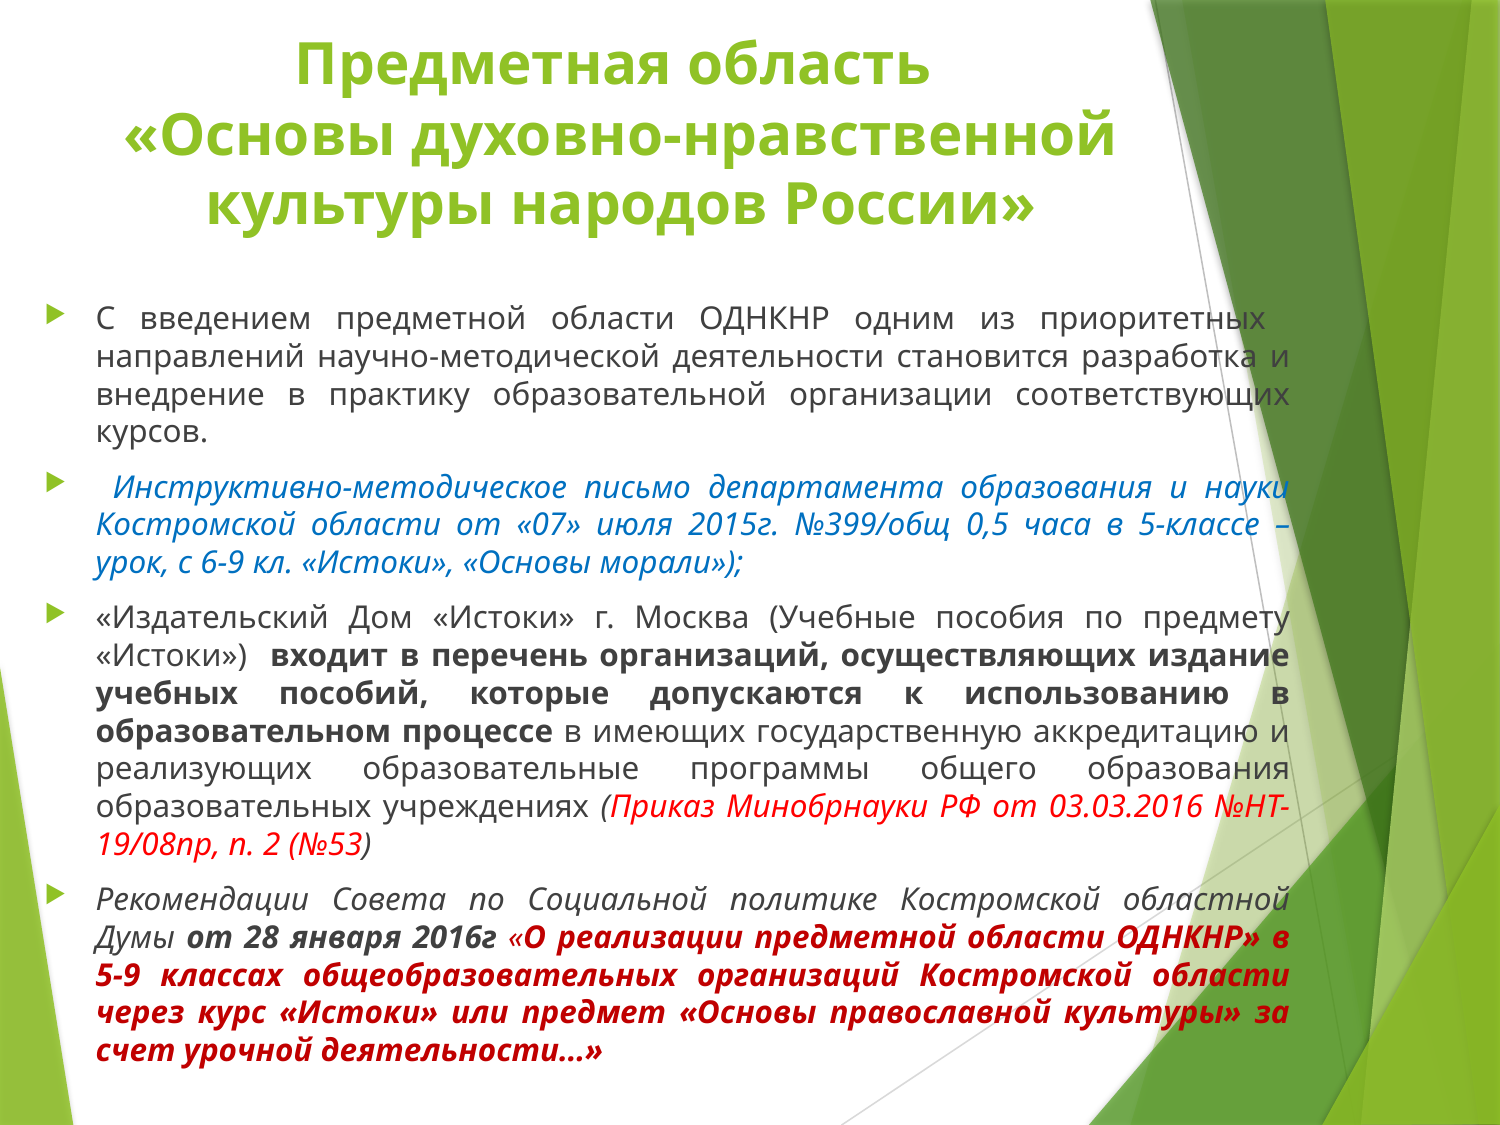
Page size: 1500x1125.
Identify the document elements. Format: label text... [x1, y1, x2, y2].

title Предметная область «Основы духовно-нравственной культуры народов России» [99, 19, 1142, 290]
list С введением предметной области ОДНКНР одним из приоритетных направлений научно-методической деятельности становится разработка и внедрение в практику образовательной организации соответствующих курсов. Инструктивно-методическое письмо департамента образования и науки Костромской области от «07» июля 2015г. №399/общ 0,5 часа в 5-классе – урок, с 6-9 кл. «Истоки», «Основы морали»); «Издательский Дом «Истоки» г. Москва (Учебные пособия по предмету «Истоки») входит в перечень организаций, осуществляющих издание учебных пособий, которые допускаются к использованию в образовательном процессе в имеющих государственную аккредитацию и реализующих образовательные программы общего образования образовательных учреждениях (Приказ Минобрнауки РФ от 03.03.2016 №НТ-19/08пр, п. 2 (№53) Рекомендации Совета по Социальной политике Костромской областной Думы от 28 января 2016г «О реализации предметной области ОДНКНР» в 5-9 классах общеобразовательных организаций Костромской области через курс «Истоки» или предмет «Основы православной культуры» за счет урочной деятельности…» [29, 290, 1306, 1083]
